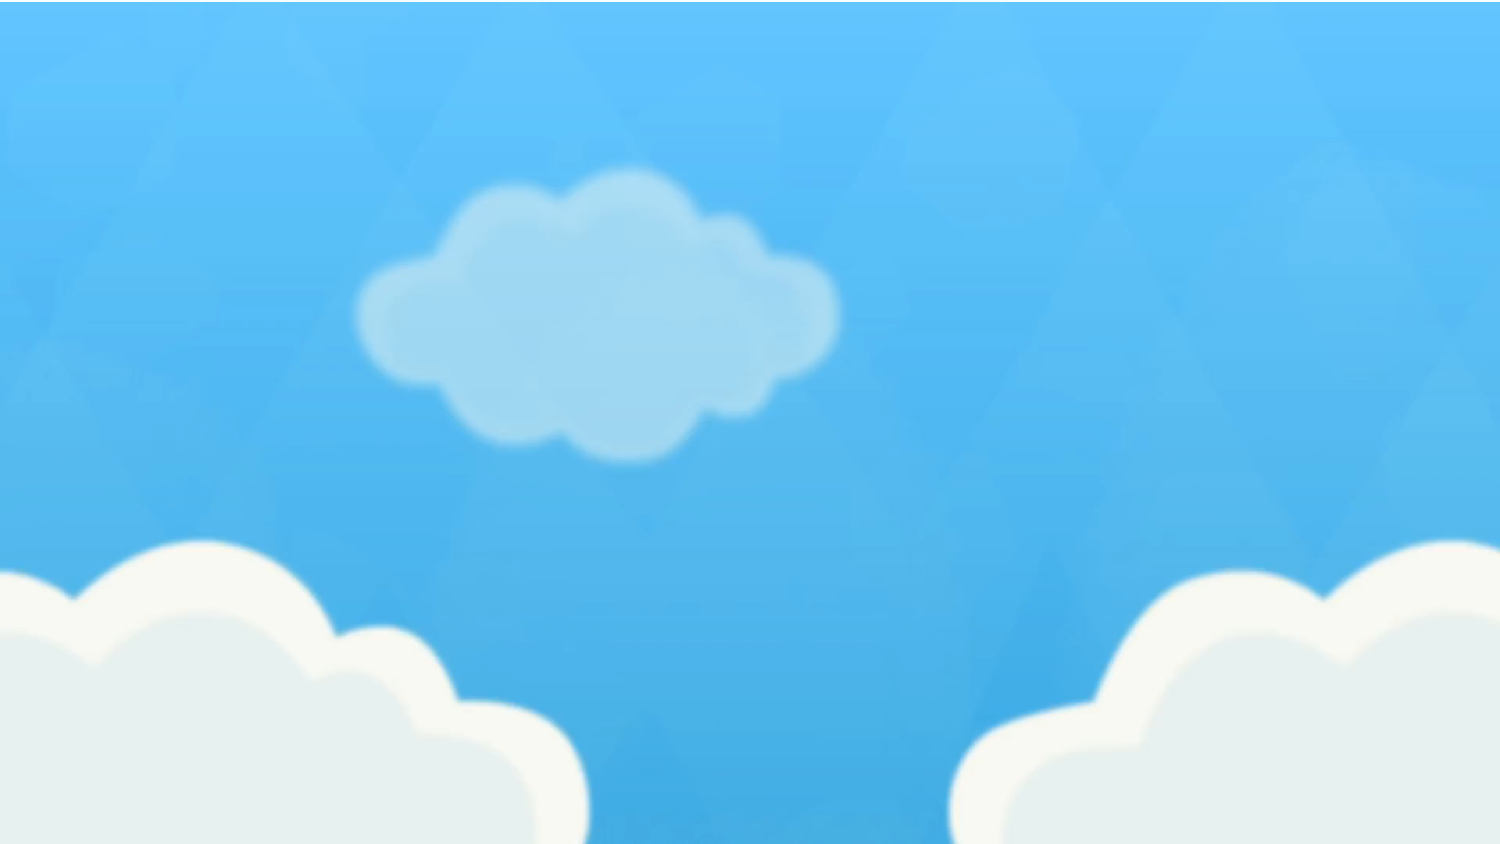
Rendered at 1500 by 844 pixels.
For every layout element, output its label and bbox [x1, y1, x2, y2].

text_box [0, 1, 1500, 844]
